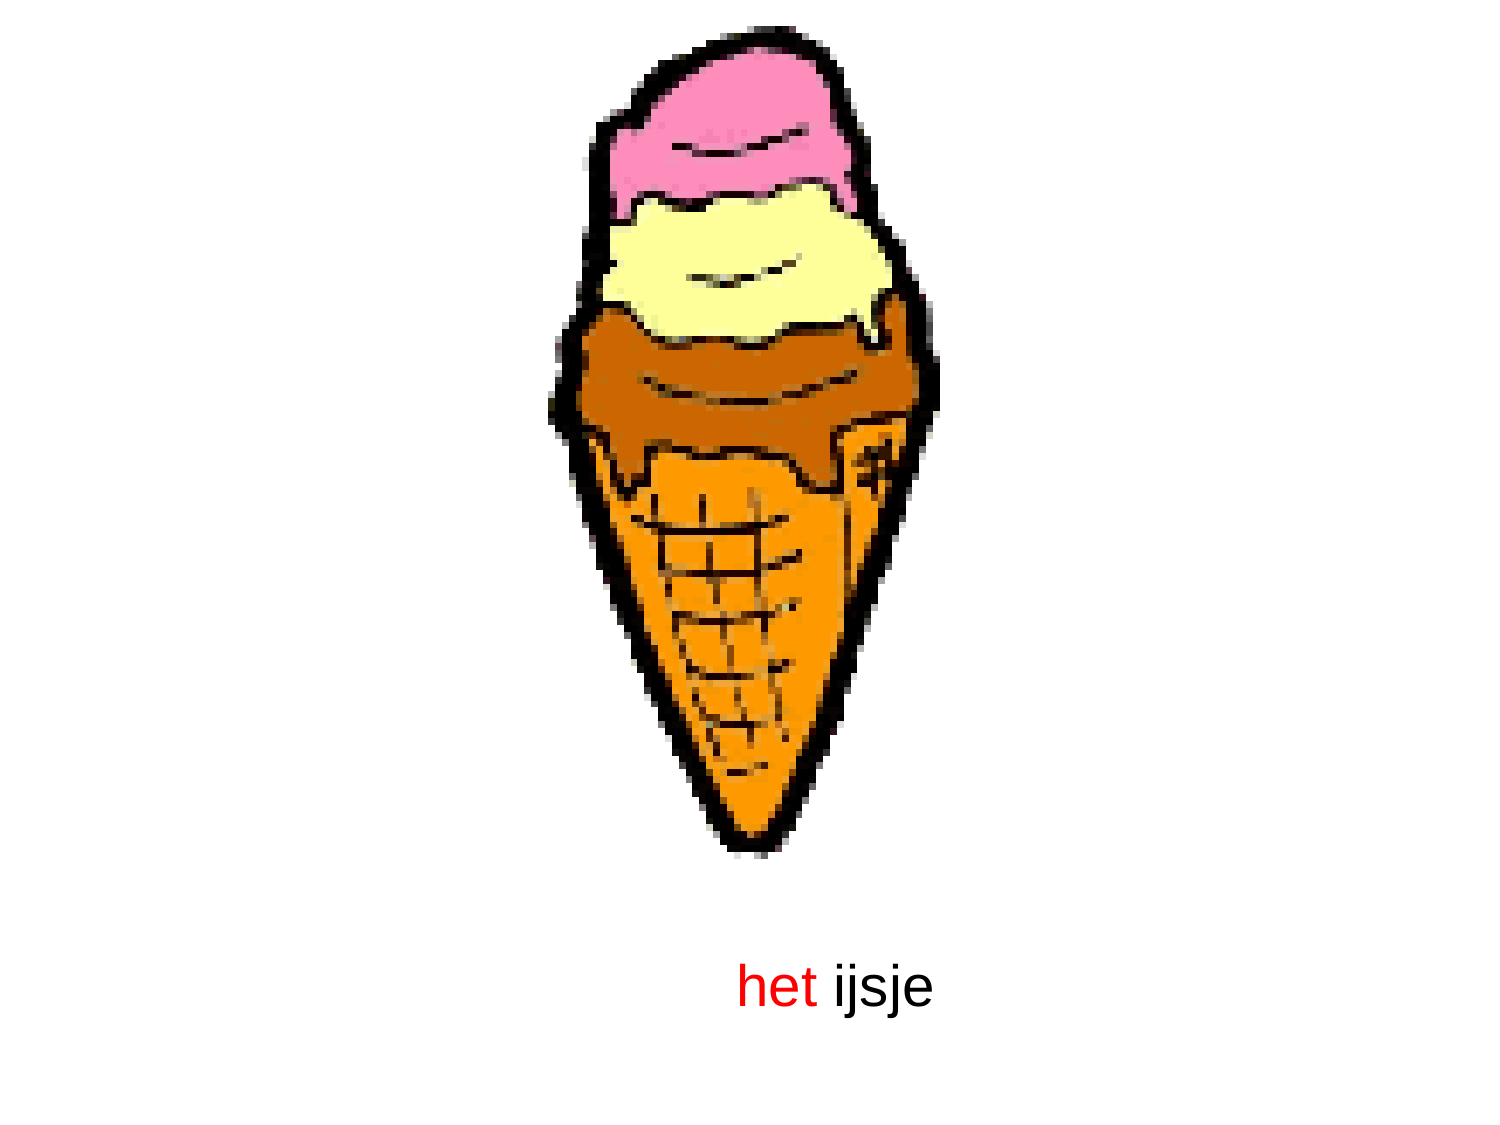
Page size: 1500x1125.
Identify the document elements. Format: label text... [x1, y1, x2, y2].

picture [300, 0, 1182, 881]
list het ijsje [478, 940, 1194, 1090]
